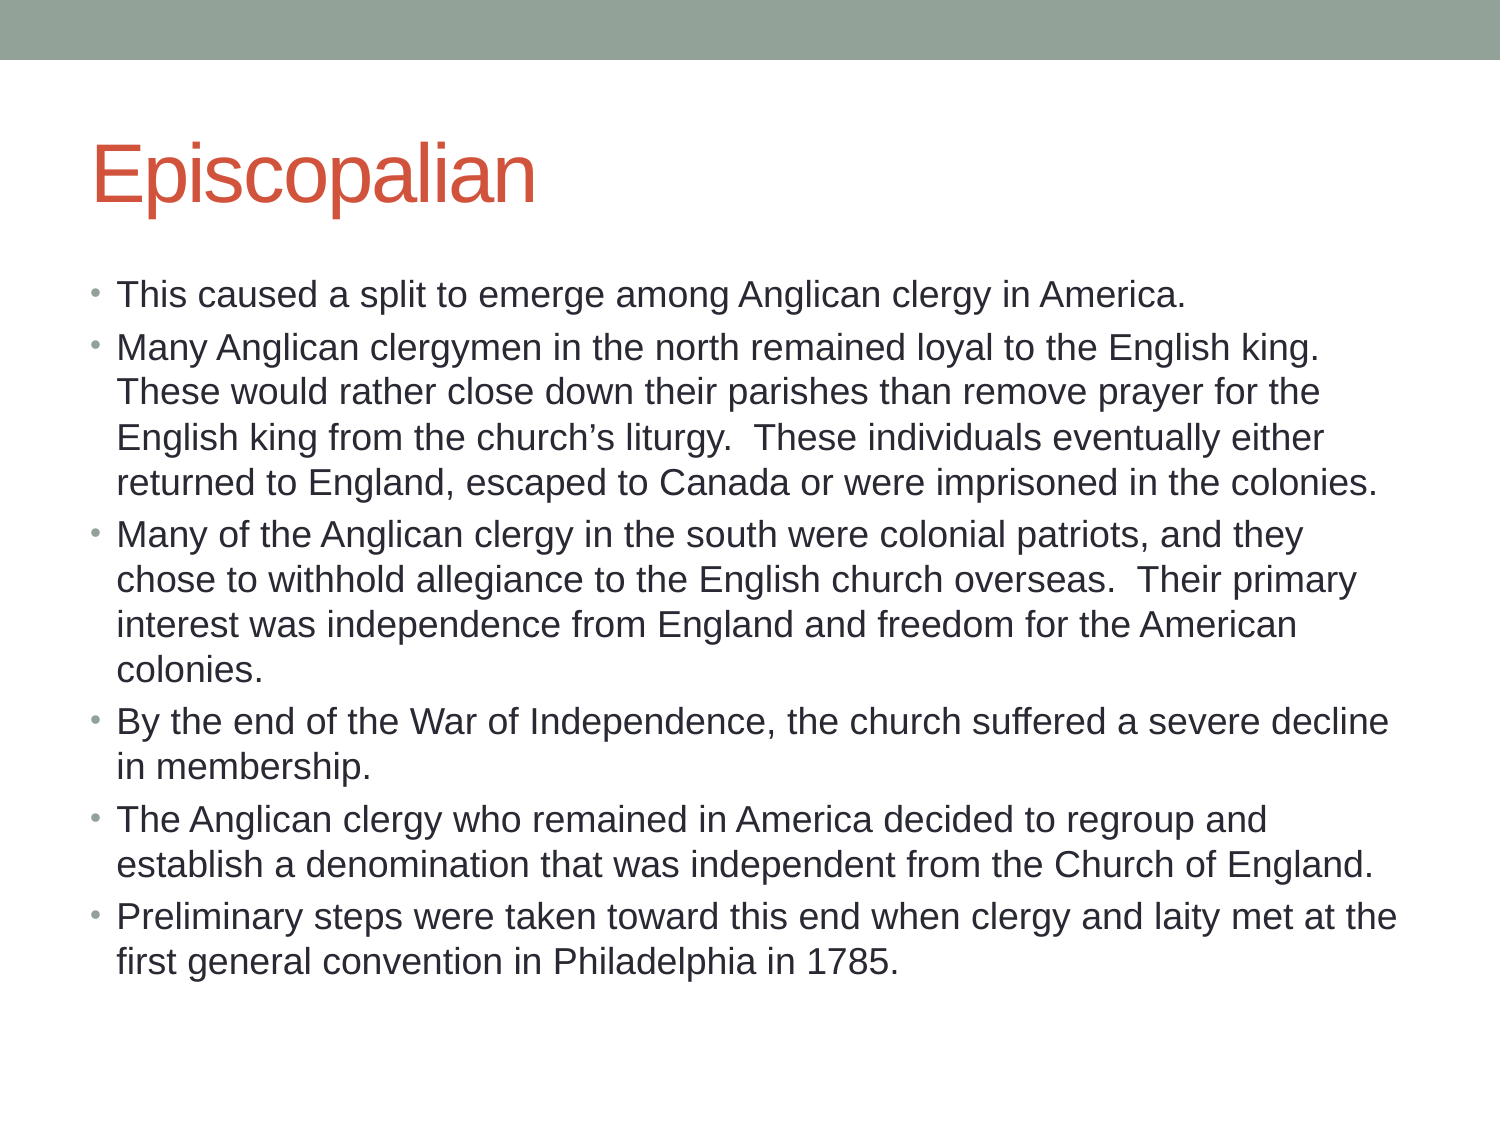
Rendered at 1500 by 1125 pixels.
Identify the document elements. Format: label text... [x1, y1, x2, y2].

title Episcopalian [75, 87, 1425, 250]
list This caused a split to emerge among Anglican clergy in America. Many Anglican clergymen in the north remained loyal to the English king. These would rather close down their parishes than remove prayer for the English king from the church’s liturgy. These individuals eventually either returned to England, escaped to Canada or were imprisoned in the colonies. Many of the Anglican clergy in the south were colonial patriots, and they chose to withhold allegiance to the English church overseas. Their primary interest was independence from England and freedom for the American colonies. By the end of the War of Independence, the church suffered a severe decline in membership. The Anglican clergy who remained in America decided to regroup and establish a denomination that was independent from the Church of England. Preliminary steps were taken toward this end when clergy and laity met at the first general convention in Philadelphia in 1785. [75, 262, 1425, 1063]
